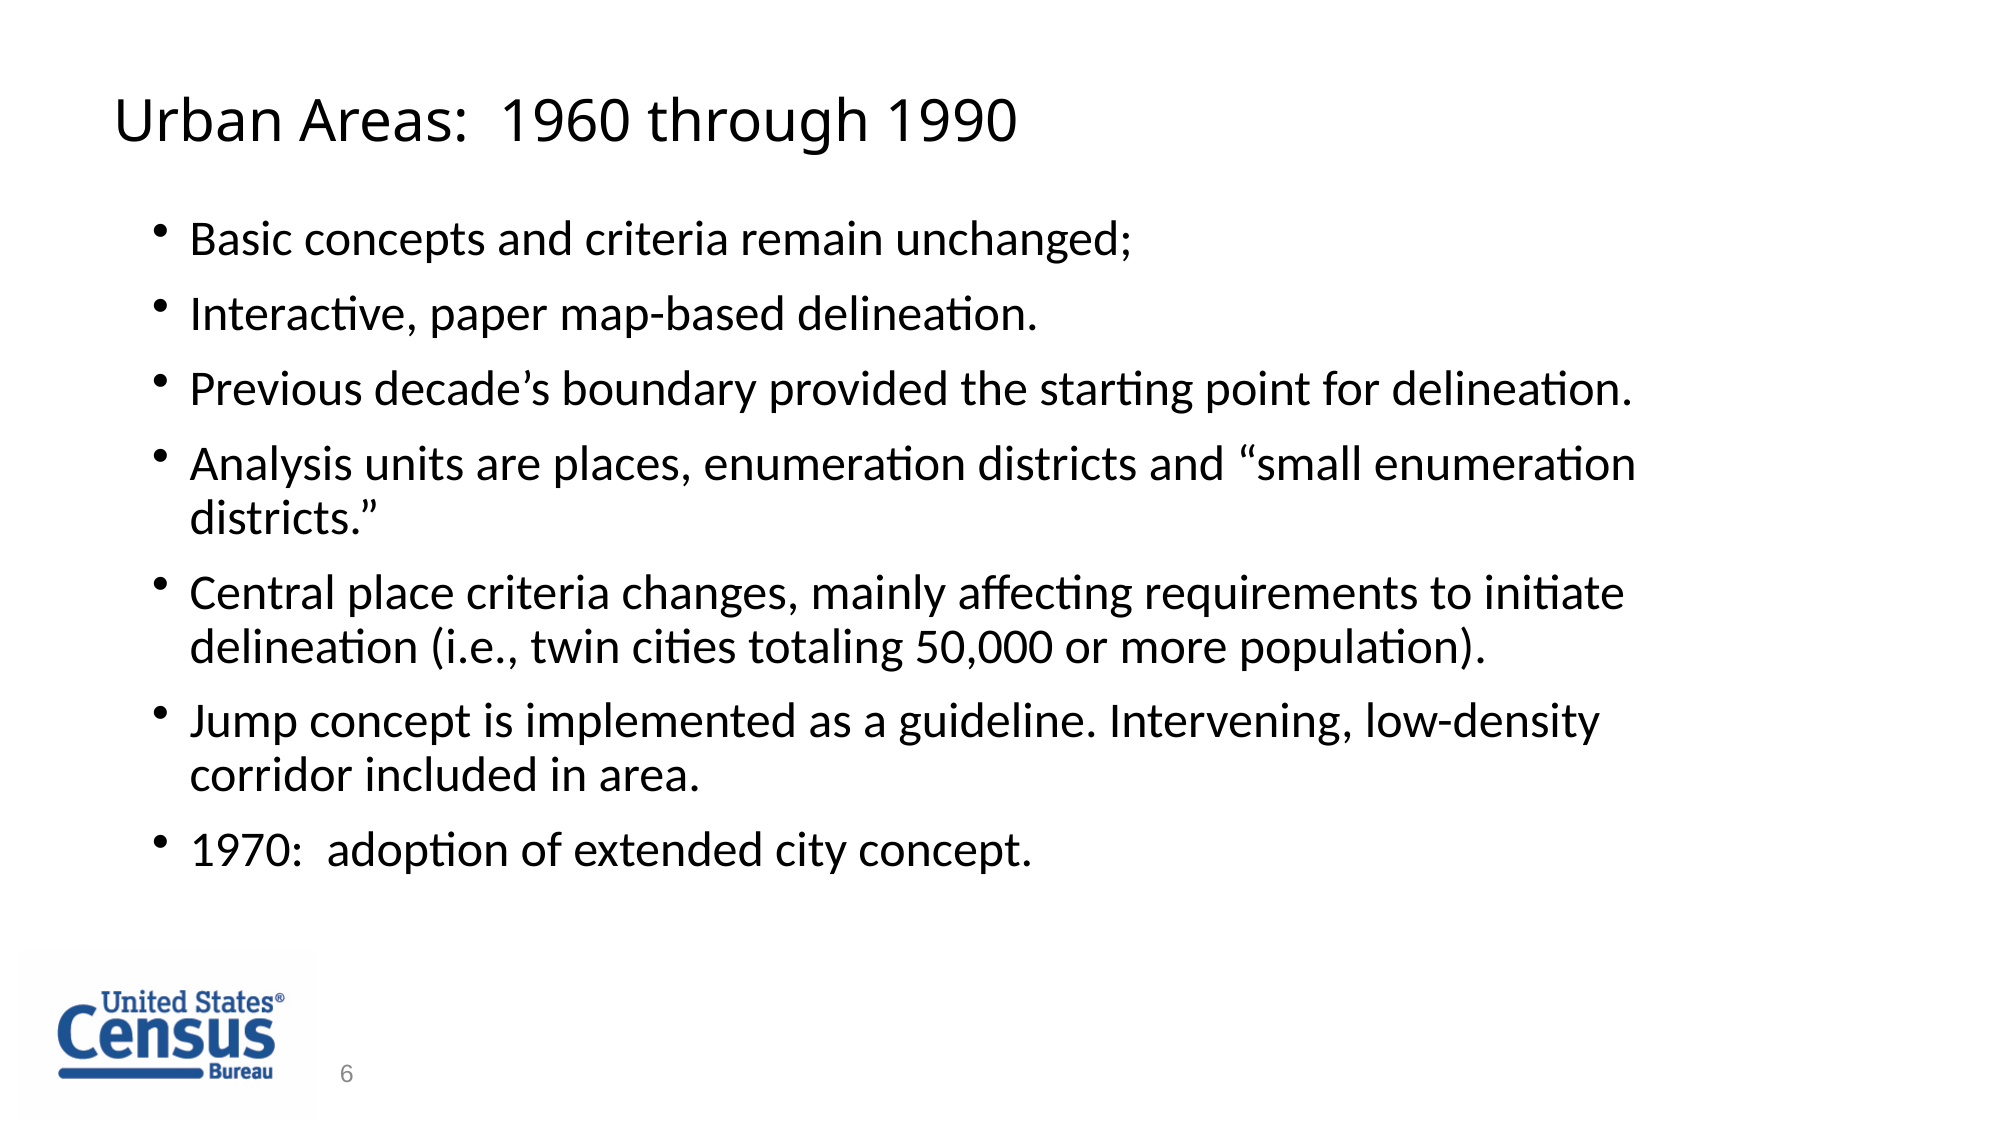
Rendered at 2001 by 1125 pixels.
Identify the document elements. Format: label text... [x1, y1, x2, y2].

title Urban Areas: 1960 through 1990 [98, 66, 1600, 178]
slide_number 6 [324, 1042, 675, 1103]
picture [18, 950, 316, 1120]
list Basic concepts and criteria remain unchanged; Interactive, paper map-based delineation. Previous decade’s boundary provided the starting point for delineation. Analysis units are places, enumeration districts and “small enumeration districts.” Central place criteria changes, mainly affecting requirements to initiate delineation (i.e., twin cities totaling 50,000 or more population). Jump concept is implemented as a guideline. Intervening, low-density corridor included in area. 1970: adoption of extended city concept. [137, 205, 1680, 915]
